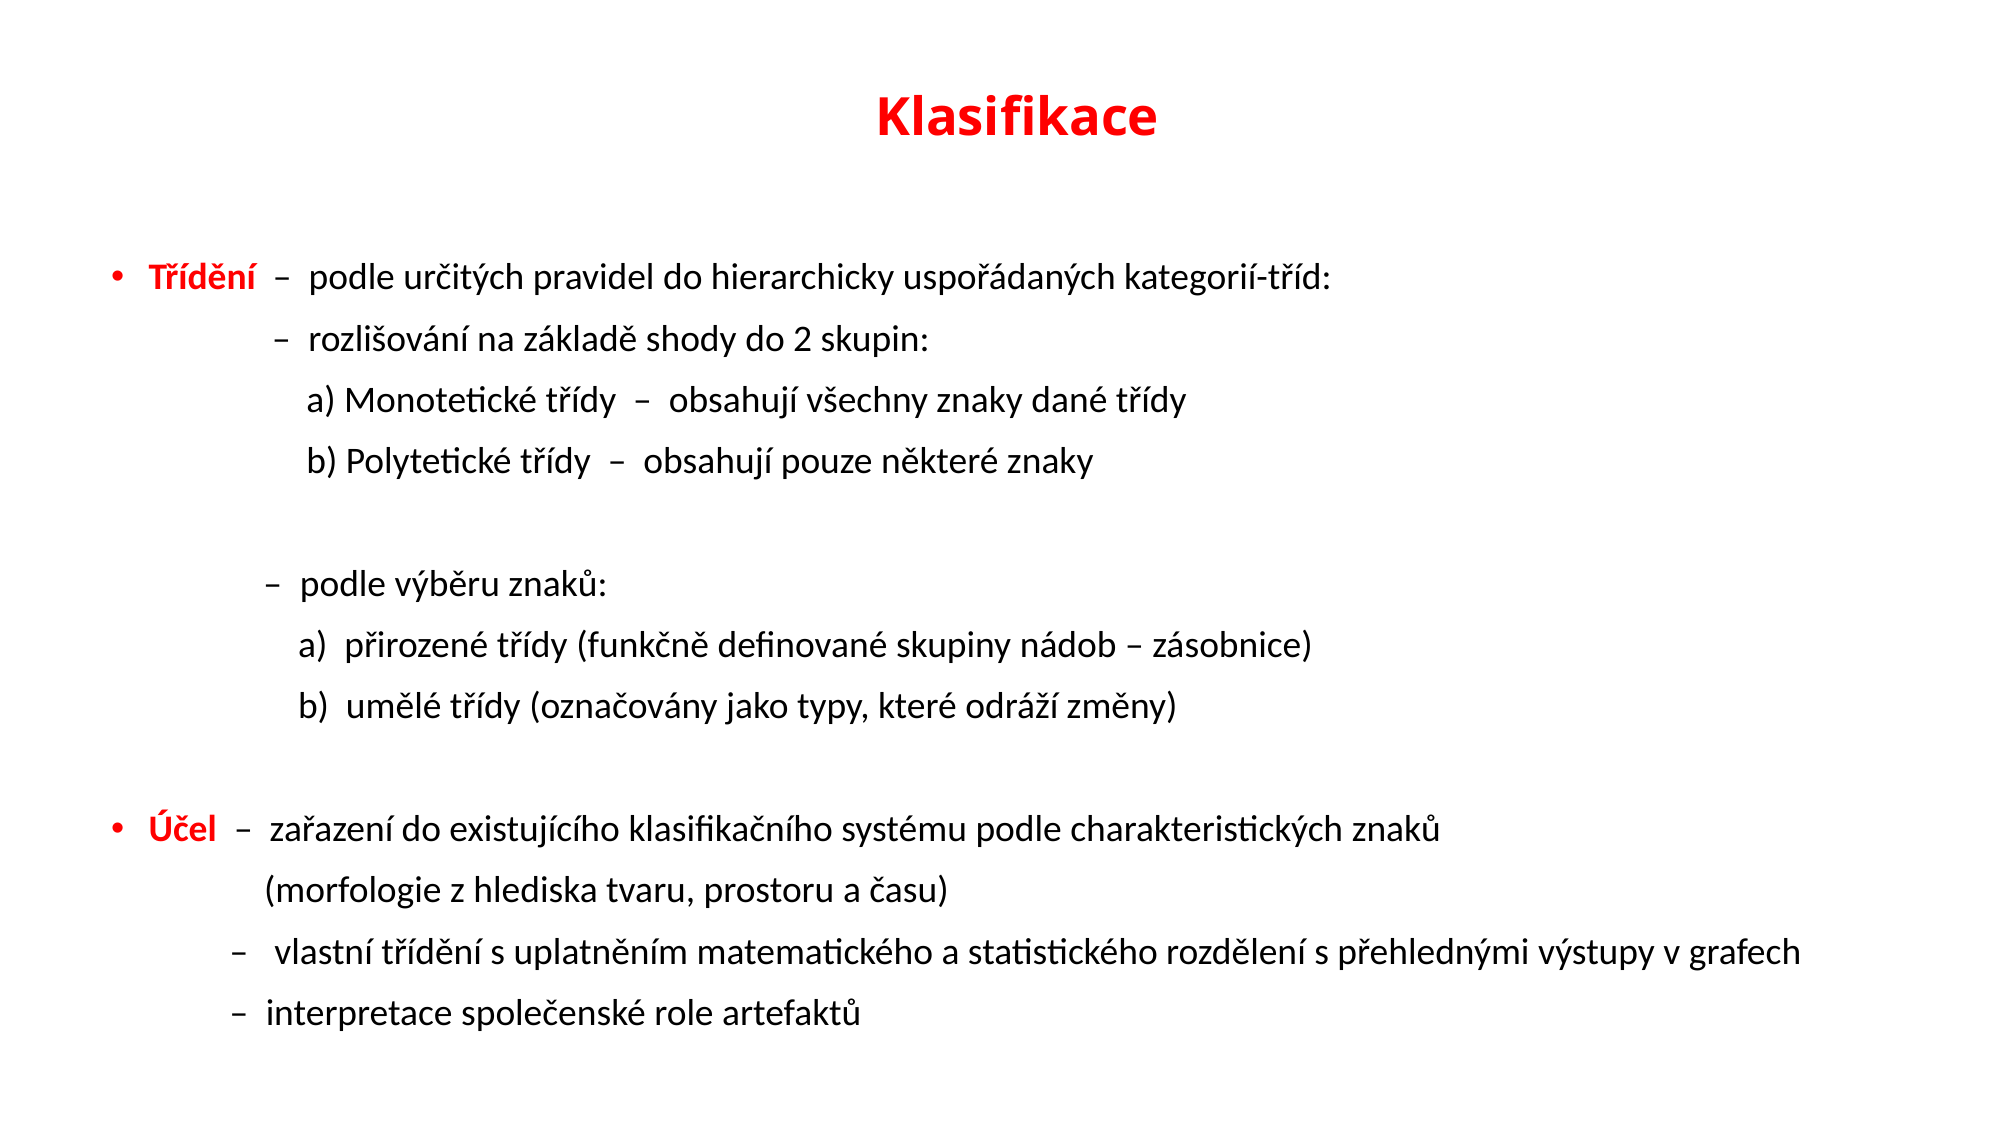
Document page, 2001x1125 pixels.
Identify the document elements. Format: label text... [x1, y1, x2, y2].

list Třídění – podle určitých pravidel do hierarchicky uspořádaných kategorií-tříd: – rozlišování na základě shody do 2 skupin: a) Monotetické třídy – obsahují všechny znaky dané třídy b) Polytetické třídy – obsahují pouze některé znaky – podle výběru znaků: a) přirozené třídy (funkčně definované skupiny nádob – zásobnice) b) umělé třídy (označovány jako typy, které odráží změny) Účel – zařazení do existujícího klasifikačního systému podle charakteristických znaků (morfologie z hlediska tvaru, prostoru a času) – vlastní třídění s uplatněním matematického a statistického rozdělení s přehlednými výstupy v grafech – interpretace společenské role artefaktů [96, 249, 2000, 1125]
title Klasifikace [337, 24, 1688, 213]
